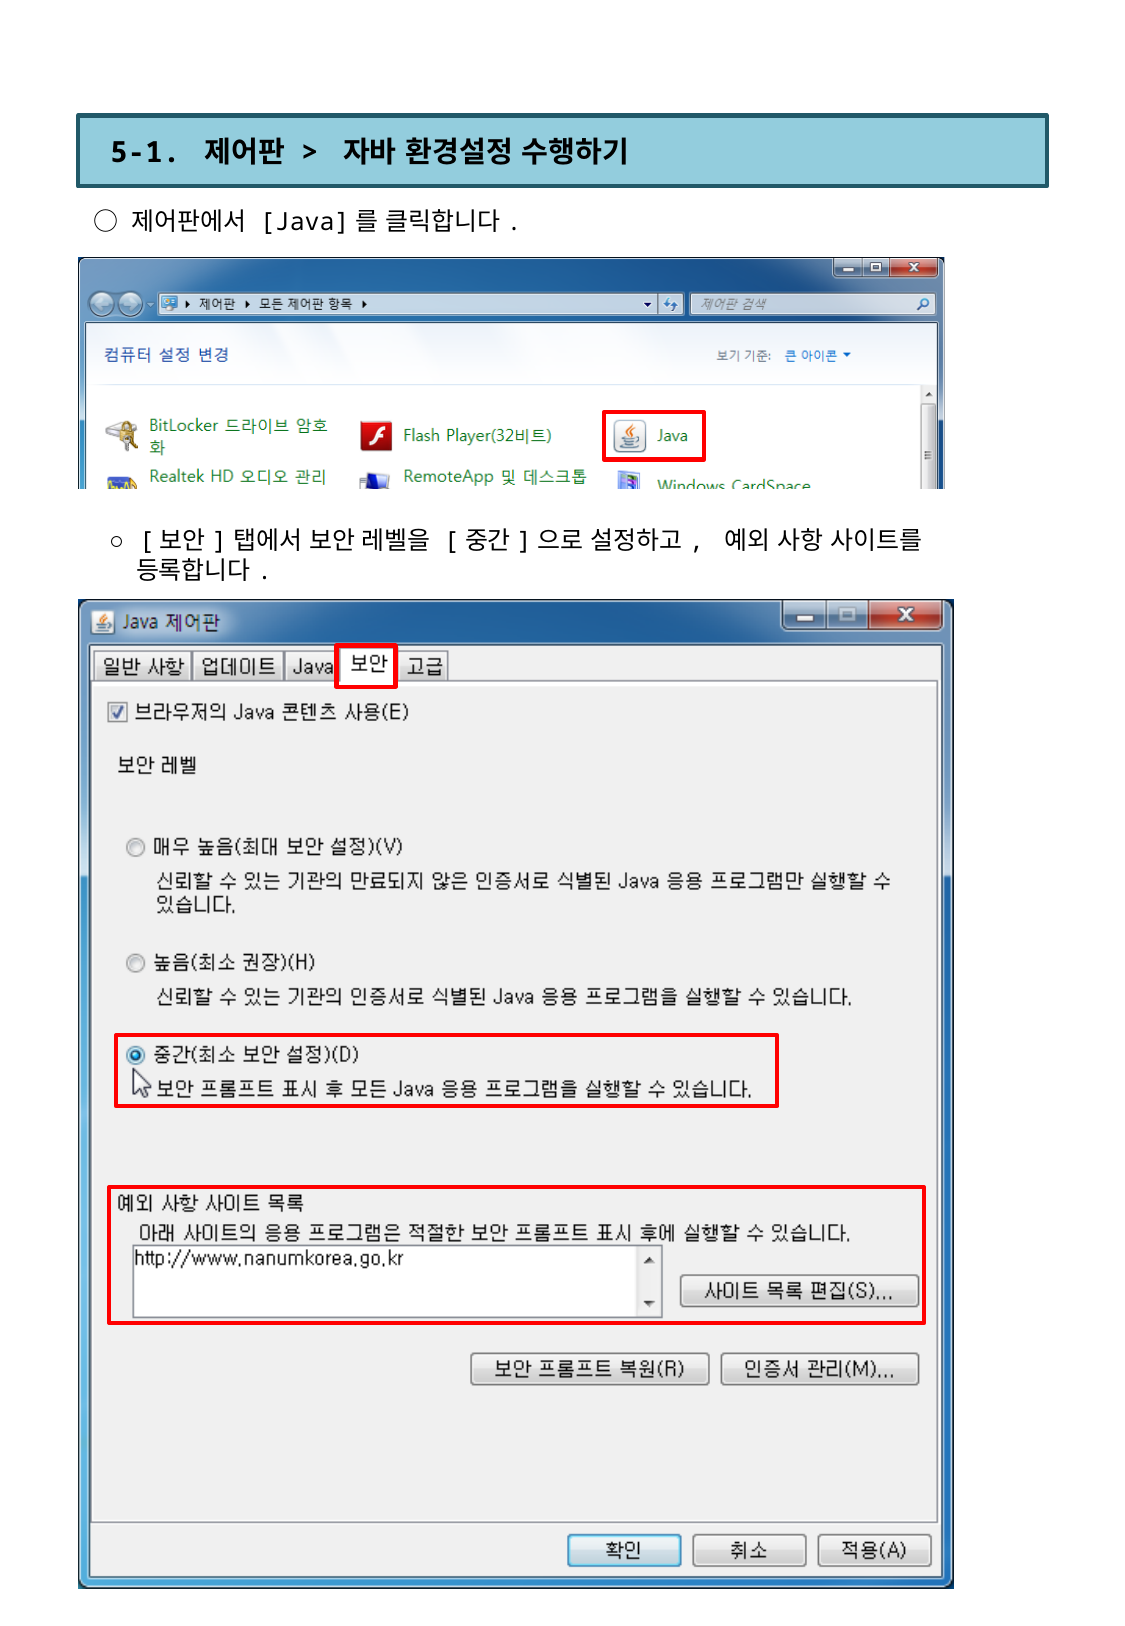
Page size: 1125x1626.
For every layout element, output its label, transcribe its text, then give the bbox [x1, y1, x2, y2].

text_box 5-1. 제어판 > 자바 환경설정 수행하기 [76, 113, 1049, 188]
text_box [77, 256, 945, 490]
text_box ○ [보안]탭에서 보안 레벨을 [중간]으로 설정하고, 예외 사항 사이트를 등록합니다. [94, 517, 938, 592]
text_box ○ 제어판에서 [Java]를 클릭합니다. [79, 198, 537, 243]
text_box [77, 599, 954, 1590]
